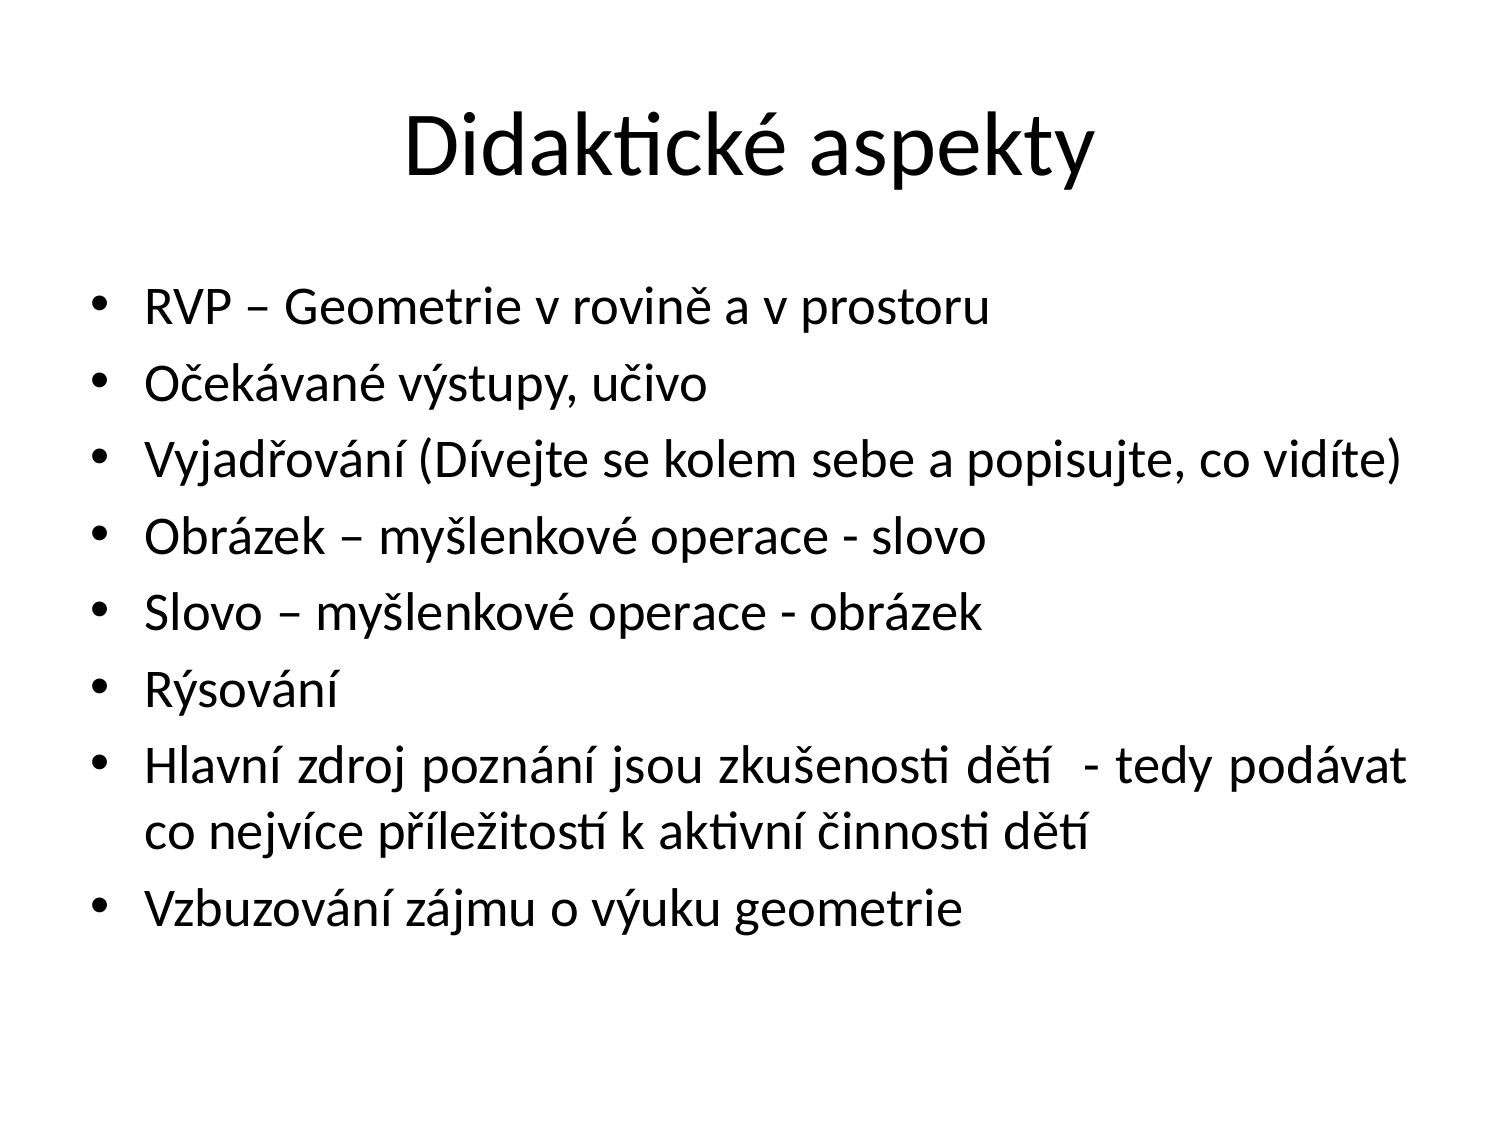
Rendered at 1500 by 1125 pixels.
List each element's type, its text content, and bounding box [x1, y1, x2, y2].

list RVP – Geometrie v rovině a v prostoru Očekávané výstupy, učivo Vyjadřování (Dívejte se kolem sebe a popisujte, co vidíte) Obrázek – myšlenkové operace - slovo Slovo – myšlenkové operace - obrázek Rýsování Hlavní zdroj poznání jsou zkušenosti dětí - tedy podávat co nejvíce příležitostí k aktivní činnosti dětí Vzbuzování zájmu o výuku geometrie [75, 262, 1425, 1005]
title Didaktické aspekty [75, 45, 1425, 233]
